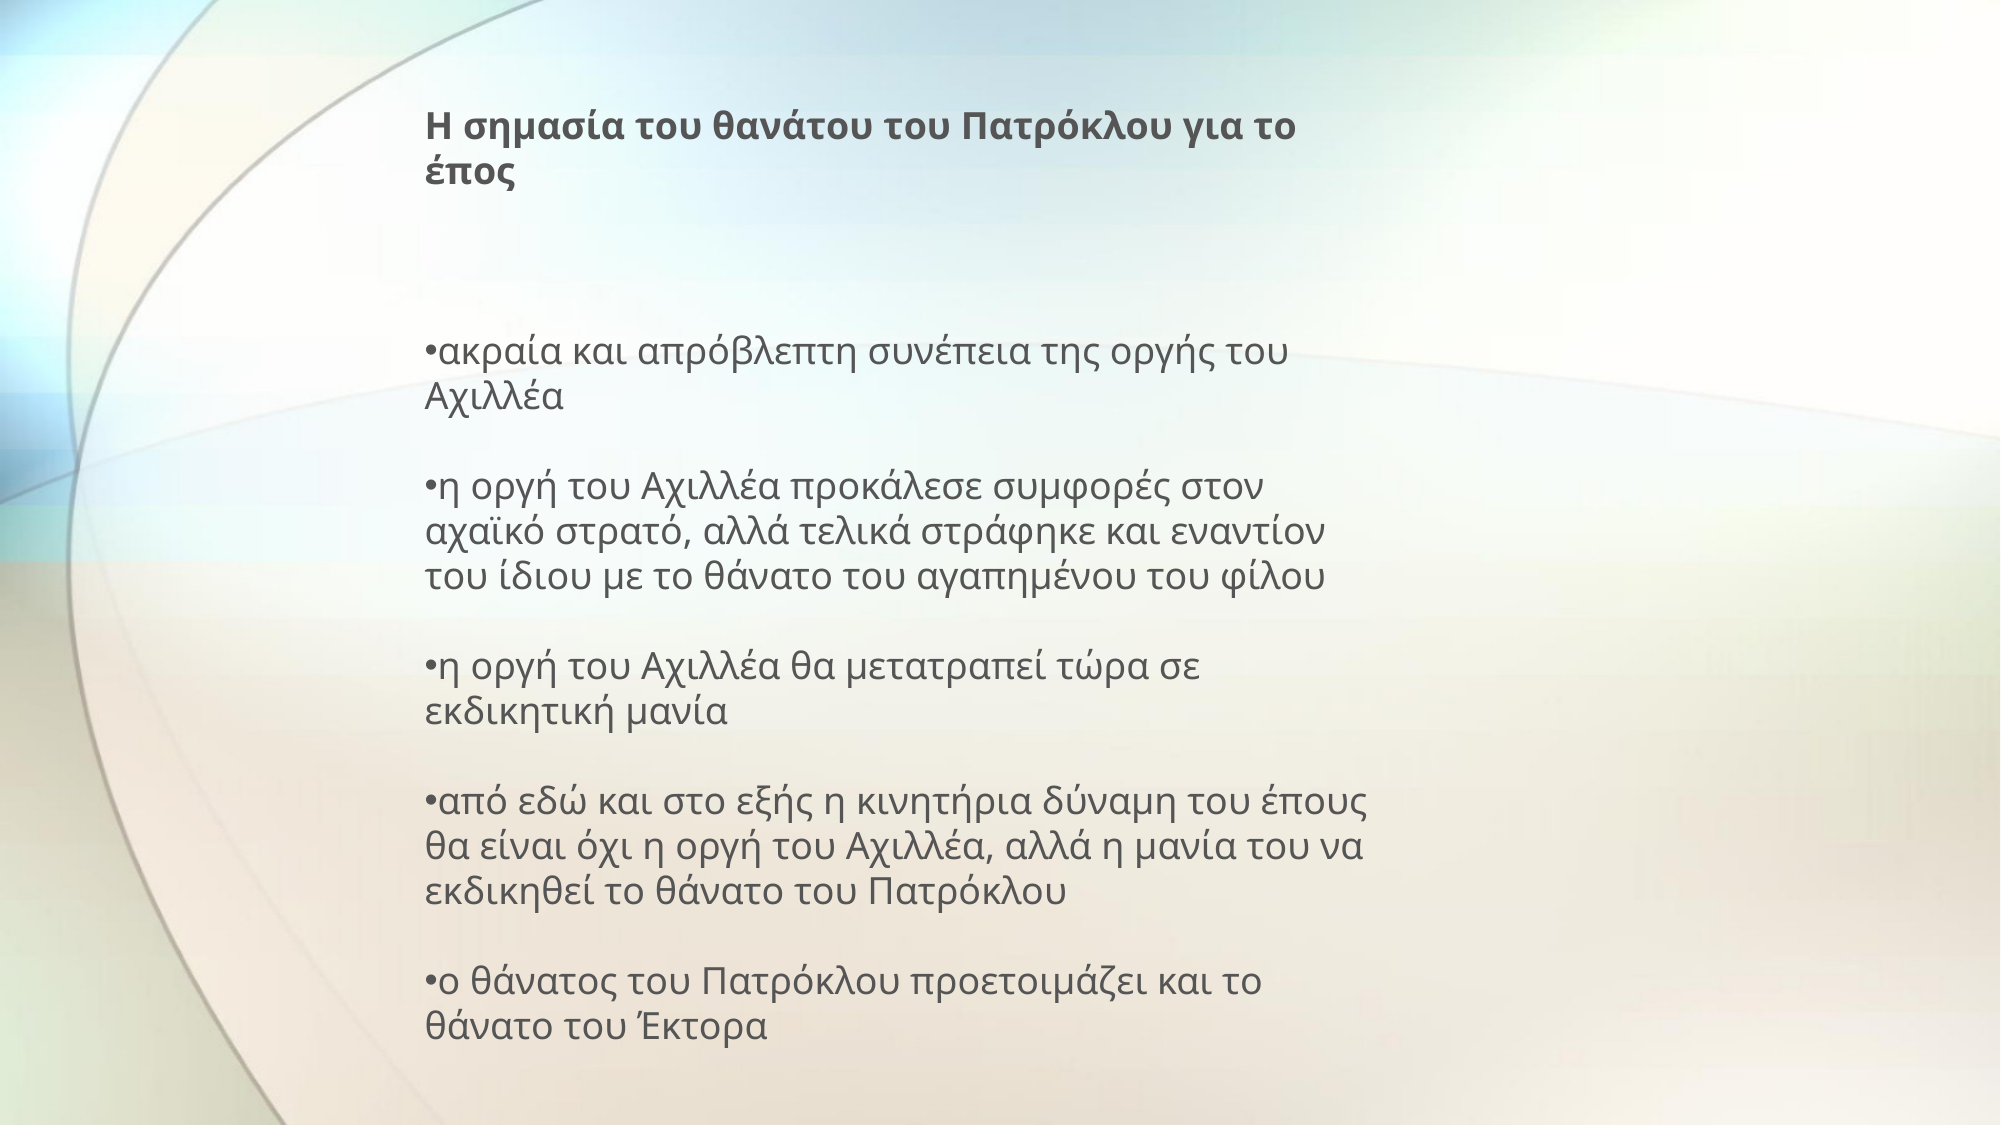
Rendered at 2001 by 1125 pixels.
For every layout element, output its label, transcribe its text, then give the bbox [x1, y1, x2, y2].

picture [0, 0, 2001, 1125]
text_box Η σημασία του θανάτου του Πατρόκλου για το έπος ακραία και απρόβλεπτη συνέπεια της οργής του Αχιλλέα η οργή του Αχιλλέα προκάλεσε συμφορές στον αχαϊκό στρατό, αλλά τελικά στράφηκε και εναντίον του ίδιου με το θάνατο του αγαπημένου του φίλου η οργή του Αχιλλέα θα μετατραπεί τώρα σε εκδικητική μανία από εδώ και στο εξής η κινητήρια δύναμη του έπους θα είναι όχι η οργή του Αχιλλέα, αλλά η μανία του να εκδικηθεί το θάνατο του Πατρόκλου ο θάνατος του Πατρόκλου προετοιμάζει και το θάνατο του Έκτορα [409, 94, 1410, 1055]
